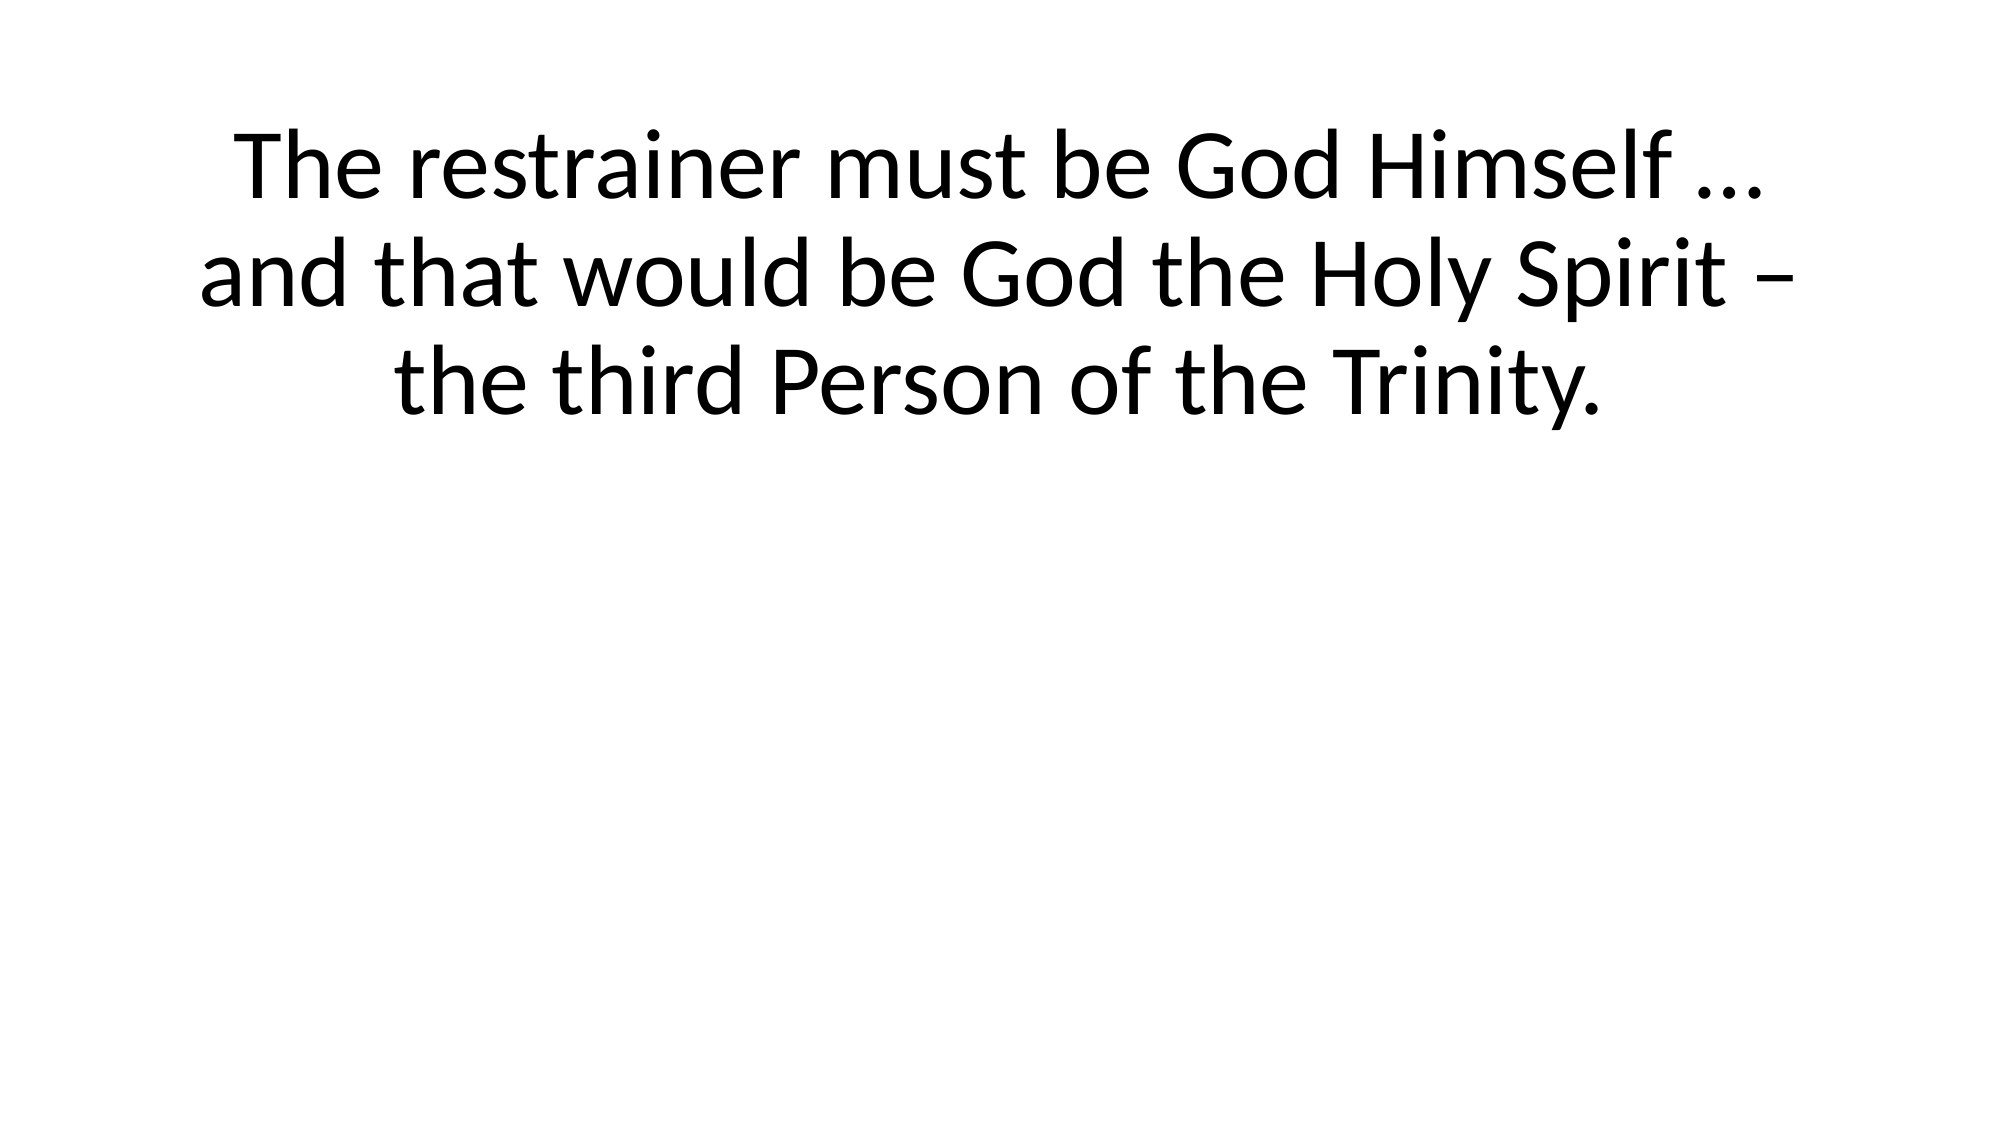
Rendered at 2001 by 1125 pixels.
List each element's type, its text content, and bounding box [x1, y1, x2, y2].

list The restrainer must be God Himself … and that would be God the Holy Spirit – the third Person of the Trinity. [137, 104, 1863, 1014]
